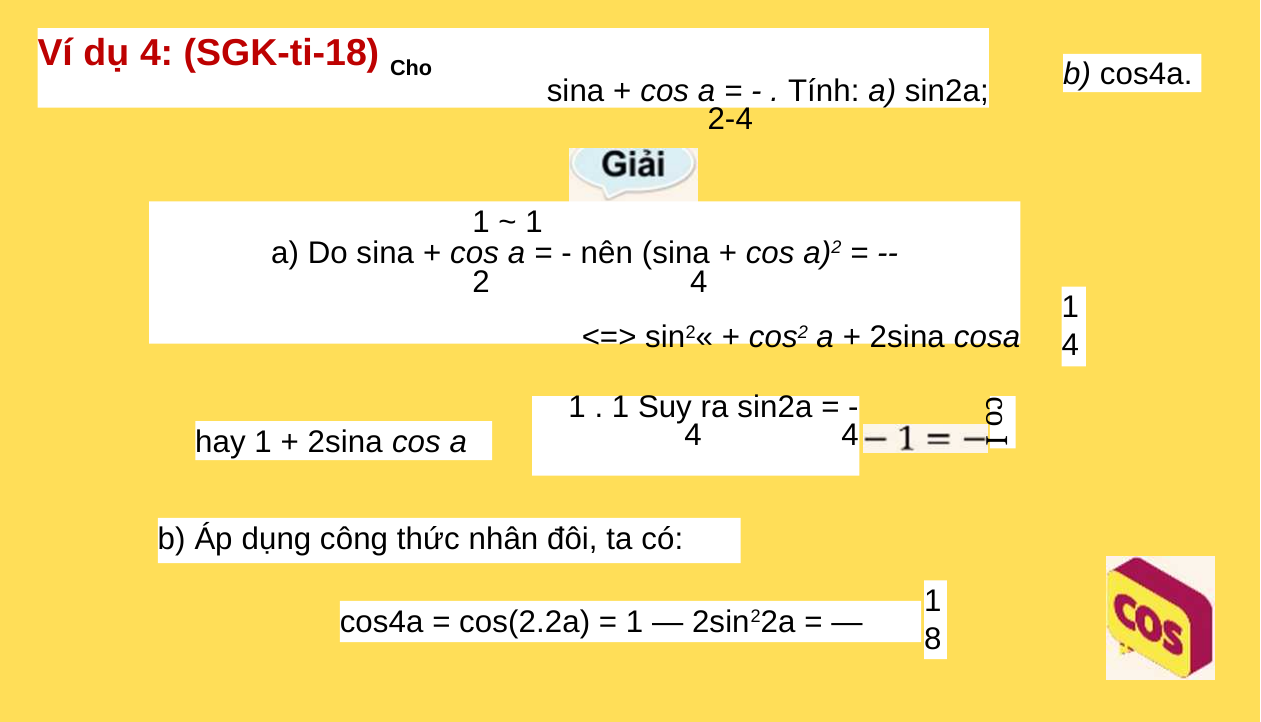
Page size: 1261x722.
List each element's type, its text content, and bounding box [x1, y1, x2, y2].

text_box 1 . 1 Suy ra sin2a = - 4 4 [532, 396, 860, 476]
picture [569, 148, 698, 202]
text_box 1 4 [1061, 286, 1086, 367]
text_box 1 ~ 1 a) Do sina + cos a = - nên (sina + cos a)2 = -- 2 4 <=> sin2« + cos2 a + 2sina cosa [149, 201, 1021, 344]
picture [863, 423, 988, 453]
text_box 1 8 [924, 580, 947, 660]
text_box co I [989, 396, 1016, 449]
text_box hay 1 + 2sina cos a [195, 421, 493, 461]
text_box Ví dụ 4: (SGK-ti-18) Cho sina + cos a = - . Tính: a) sin2a; 2-4 [37, 28, 989, 108]
picture [1106, 556, 1216, 680]
text_box cos4a = cos(2.2a) = 1 — 2sin22a = — [339, 600, 922, 643]
text_box b) Áp dụng công thức nhân đôi, ta có: [157, 517, 741, 564]
text_box b) cos4a. [1063, 53, 1202, 93]
